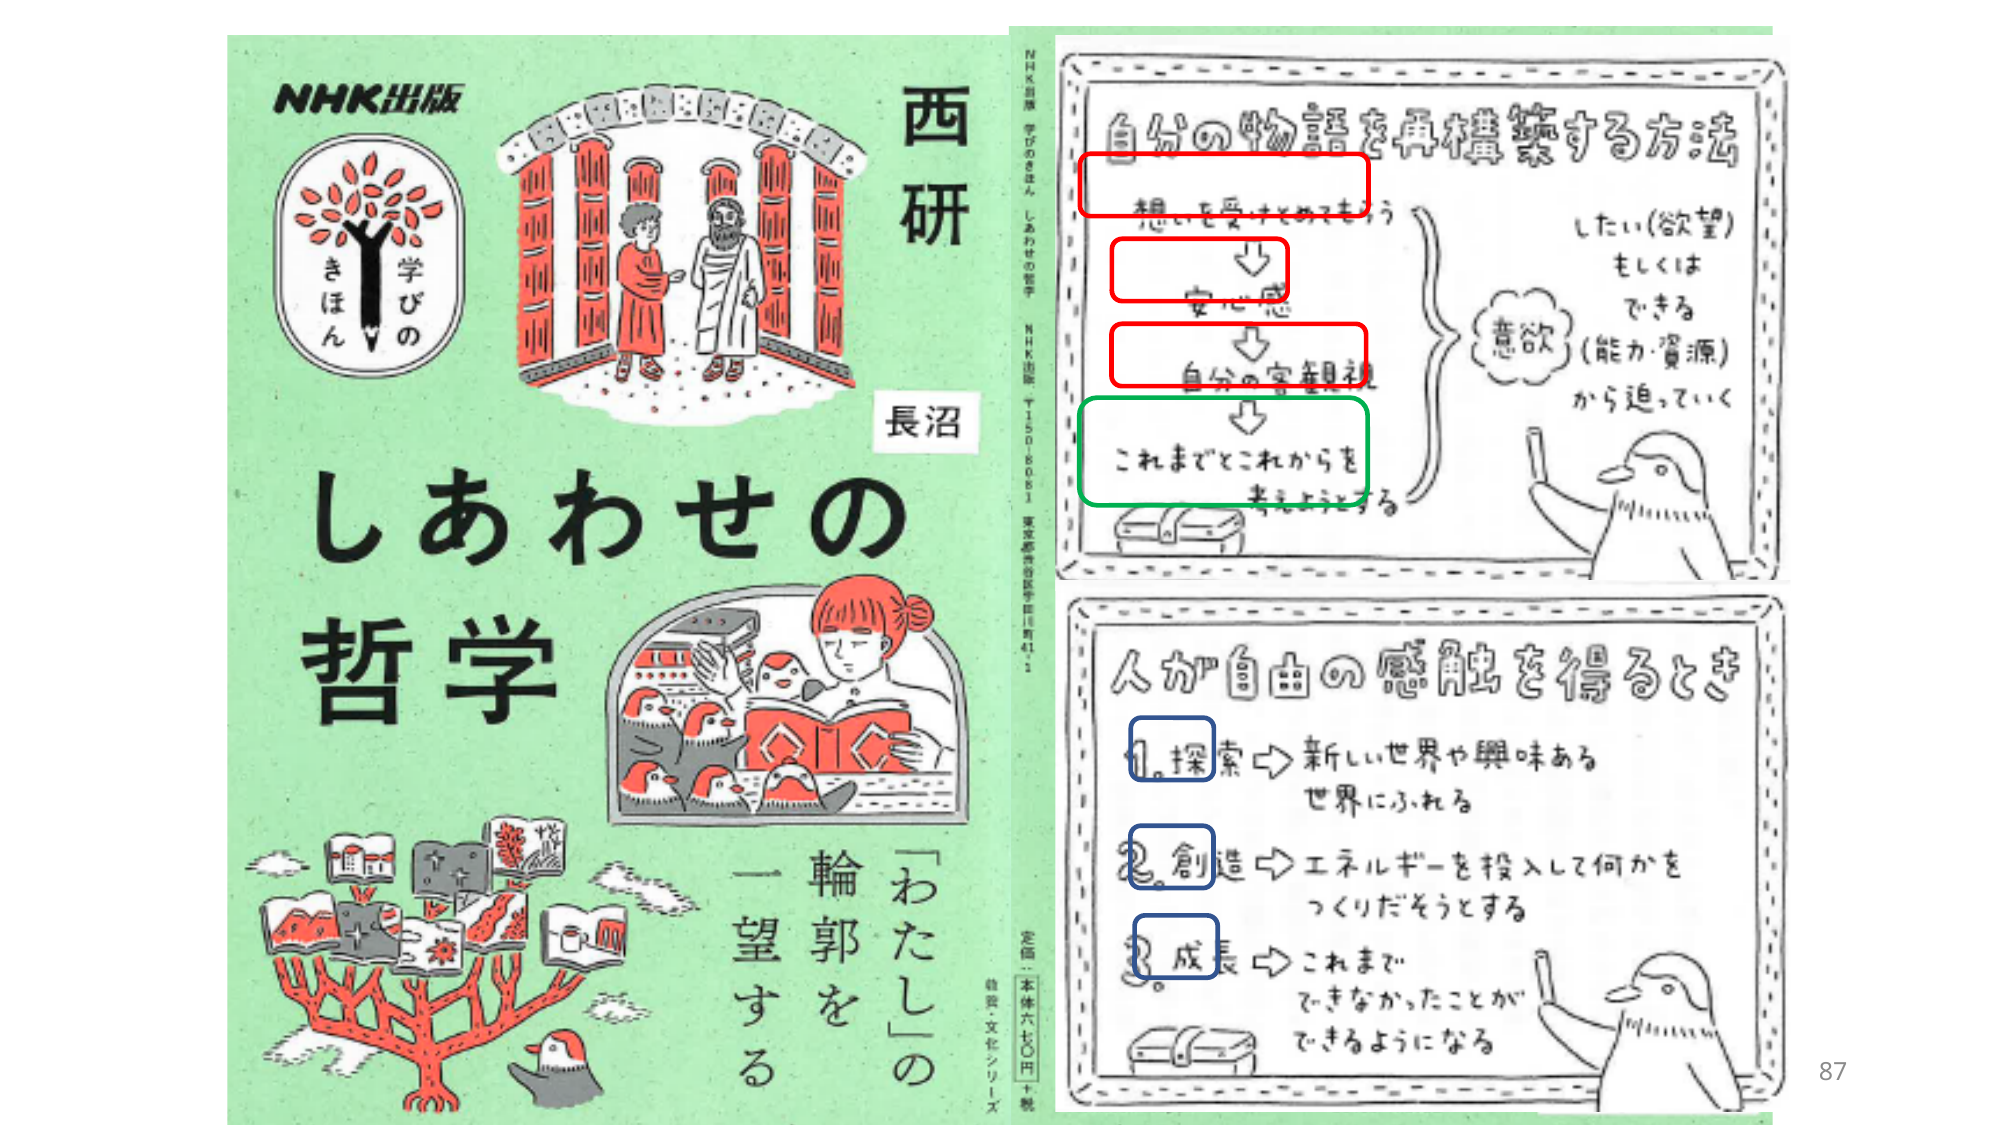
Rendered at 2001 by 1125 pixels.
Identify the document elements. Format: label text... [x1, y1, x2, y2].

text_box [227, 35, 1791, 1125]
picture [1008, 26, 1773, 35]
slide_number 87 [1791, 1042, 1863, 1103]
